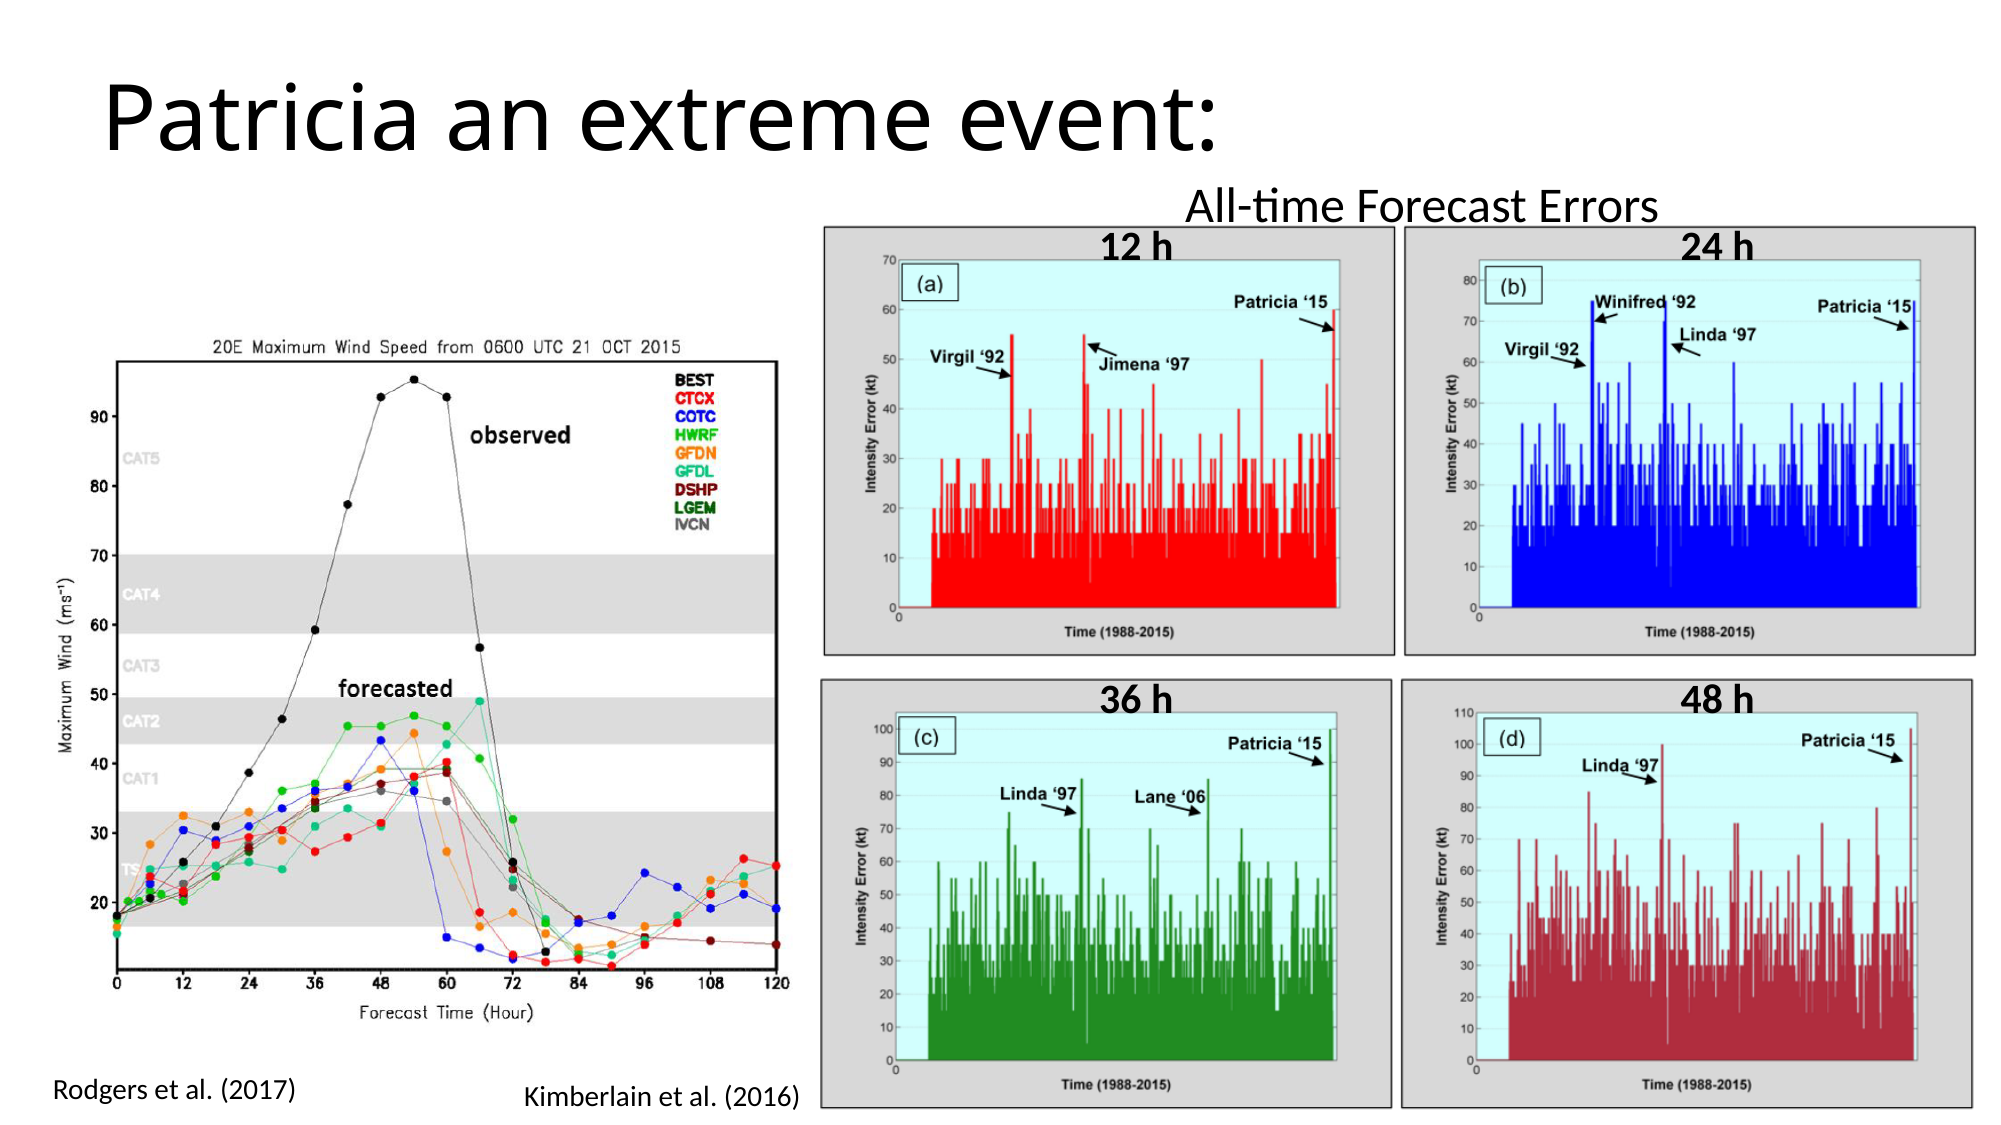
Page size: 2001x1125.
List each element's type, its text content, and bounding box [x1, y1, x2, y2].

text_box Patricia an extreme event: [86, 11, 1812, 230]
text_box Rodgers et al. (2017) [38, 1062, 312, 1113]
picture [20, 219, 1977, 1114]
text_box Kimberlain et al. (2016) [509, 1069, 816, 1120]
